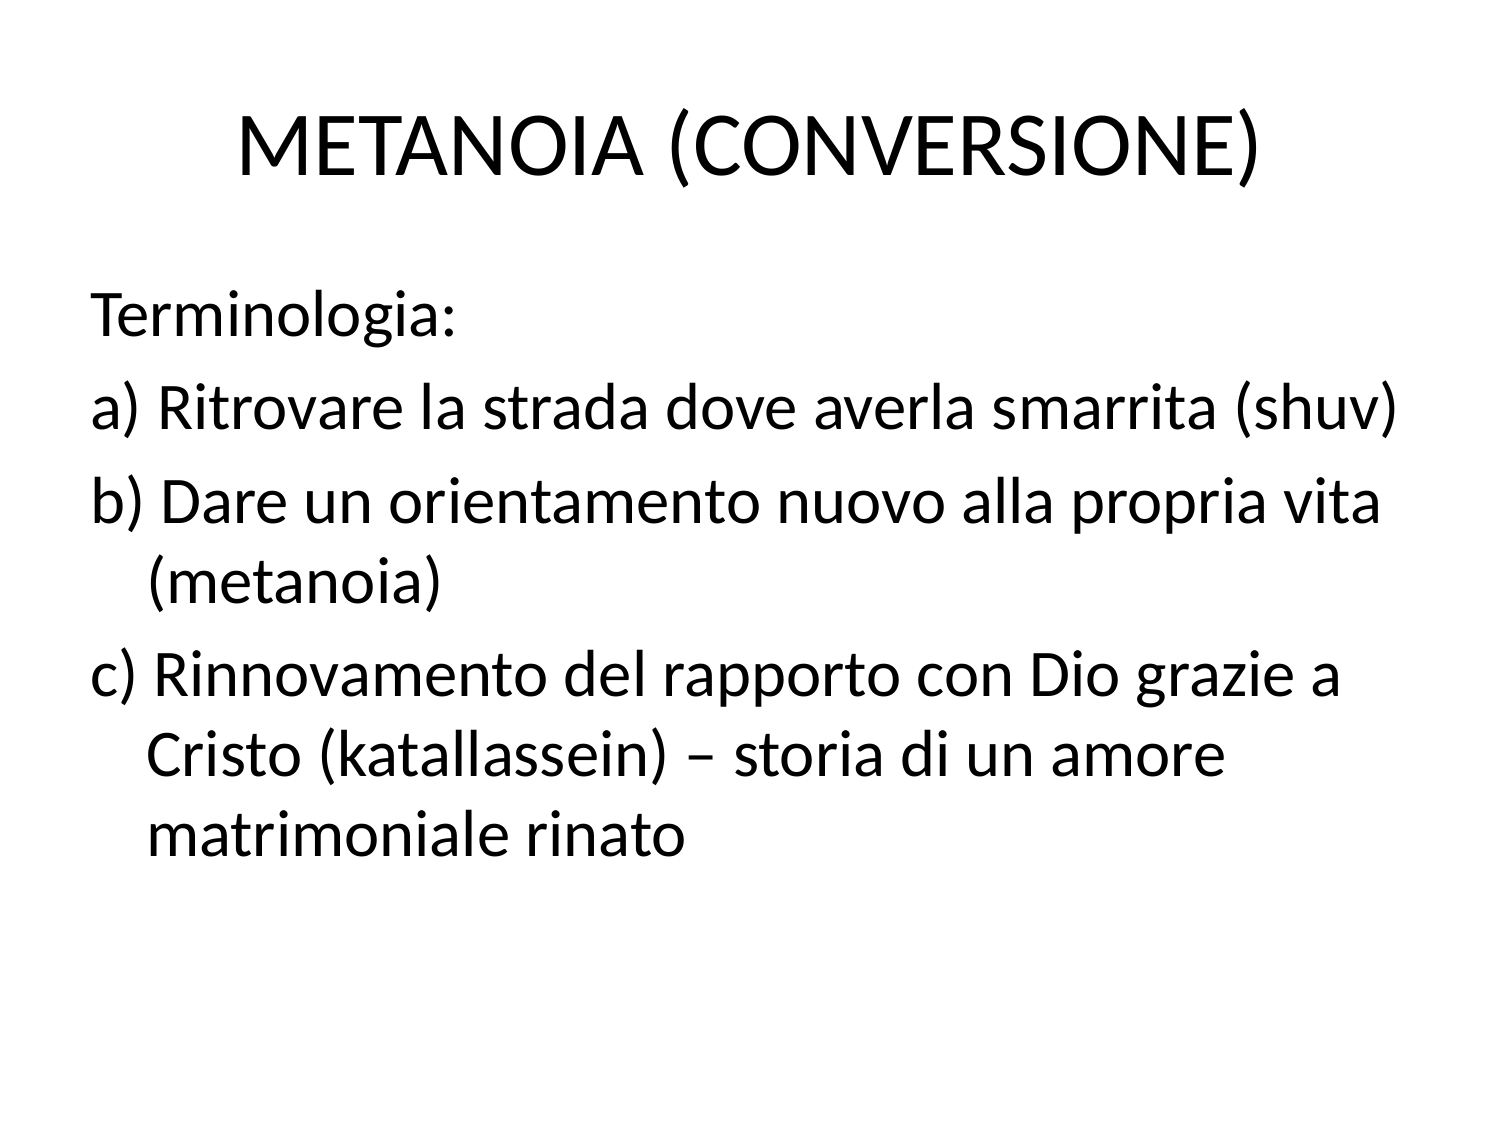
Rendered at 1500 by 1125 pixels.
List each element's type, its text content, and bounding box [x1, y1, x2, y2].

title METANOIA (CONVERSIONE) [75, 45, 1425, 233]
list Terminologia: a) Ritrovare la strada dove averla smarrita (shuv) b) Dare un orientamento nuovo alla propria vita (metanoia) c) Rinnovamento del rapporto con Dio grazie a Cristo (katallassein) – storia di un amore matrimoniale rinato [75, 262, 1425, 1005]
